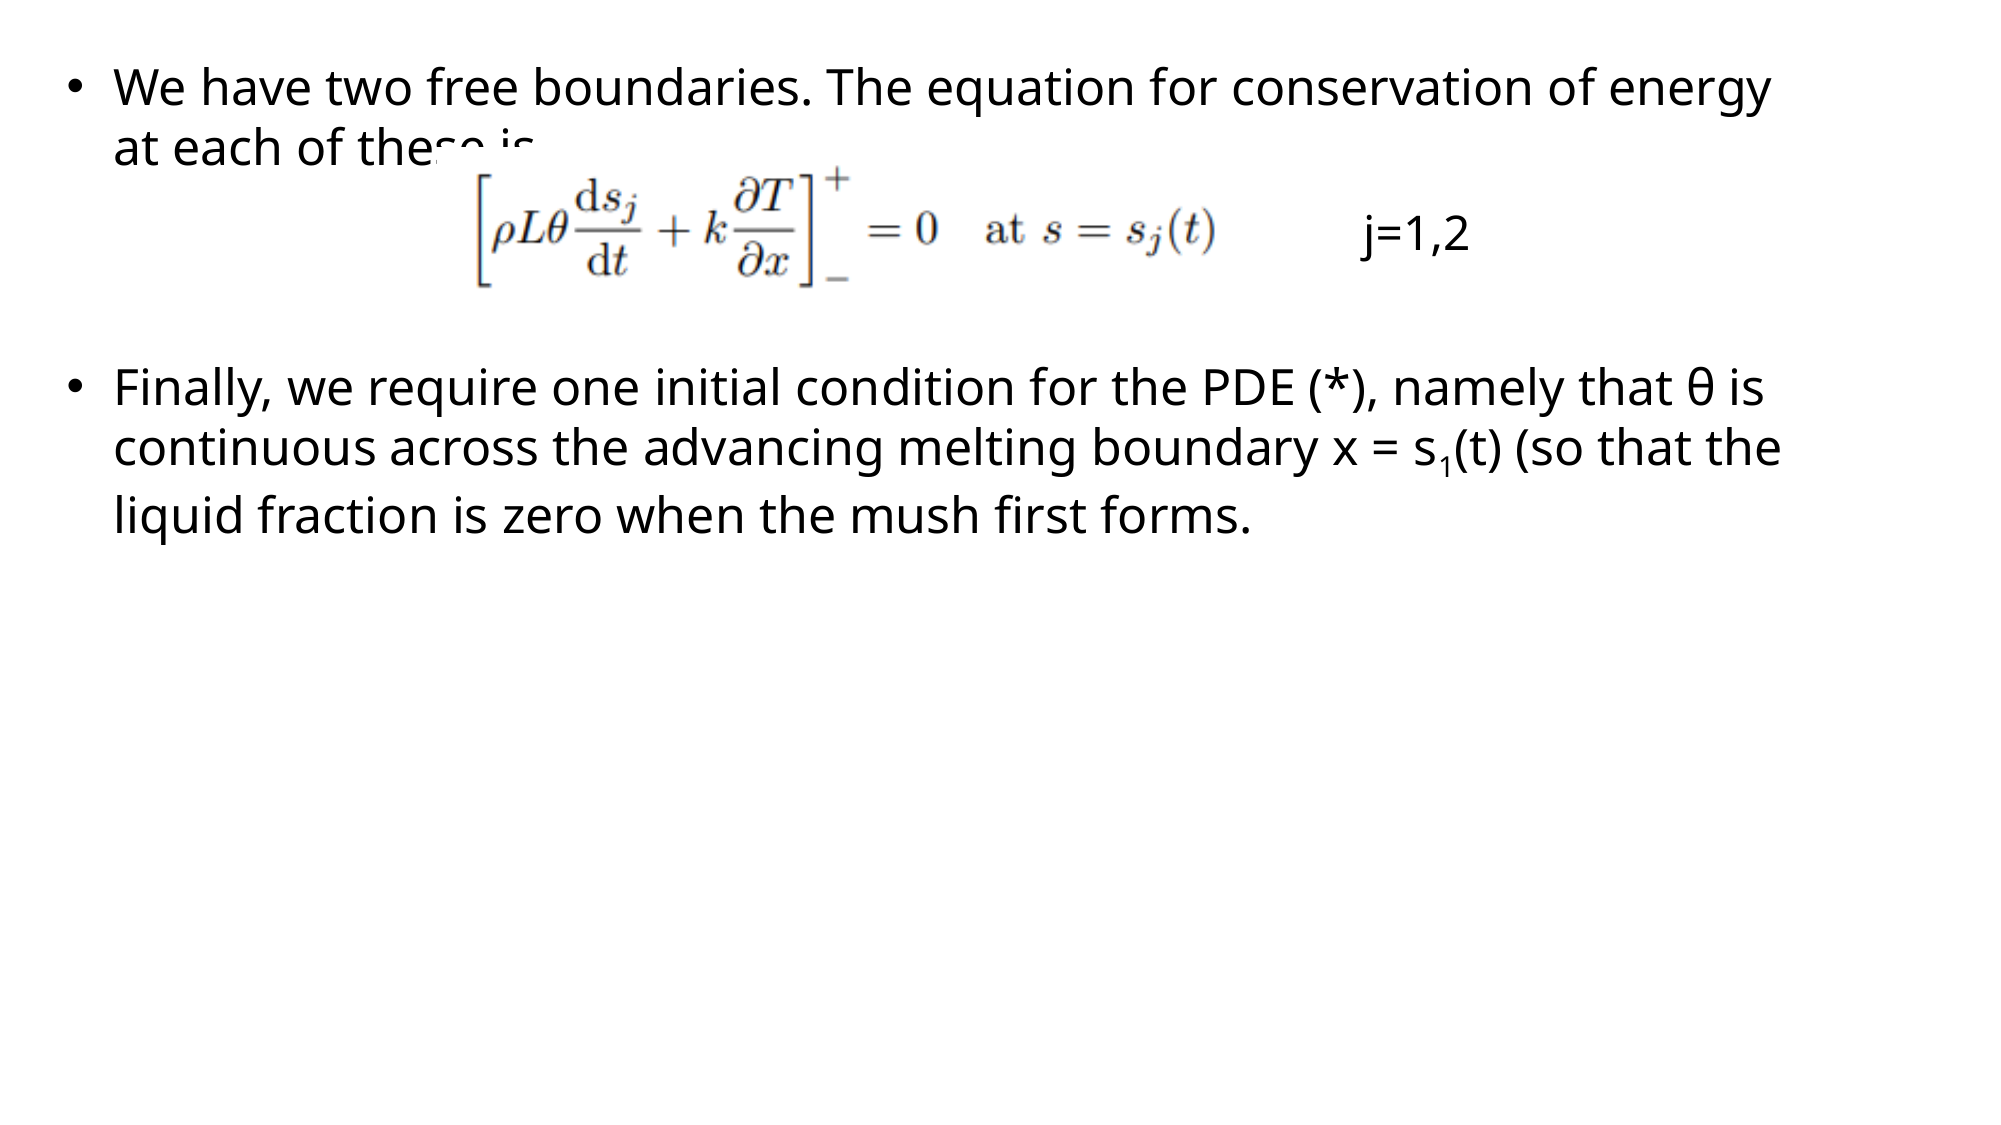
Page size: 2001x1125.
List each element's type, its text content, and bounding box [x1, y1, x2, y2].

text_box j=1,2 [1348, 195, 1553, 268]
picture [437, 147, 1236, 329]
text_box We have two free boundaries. The equation for conservation of energy at each of these is Finally, we require one initial condition for the PDE (*), namely that θ is continuous across the advancing melting boundary x = s1(t) (so that the liquid fraction is zero when the mush first forms. [51, 48, 1826, 611]
